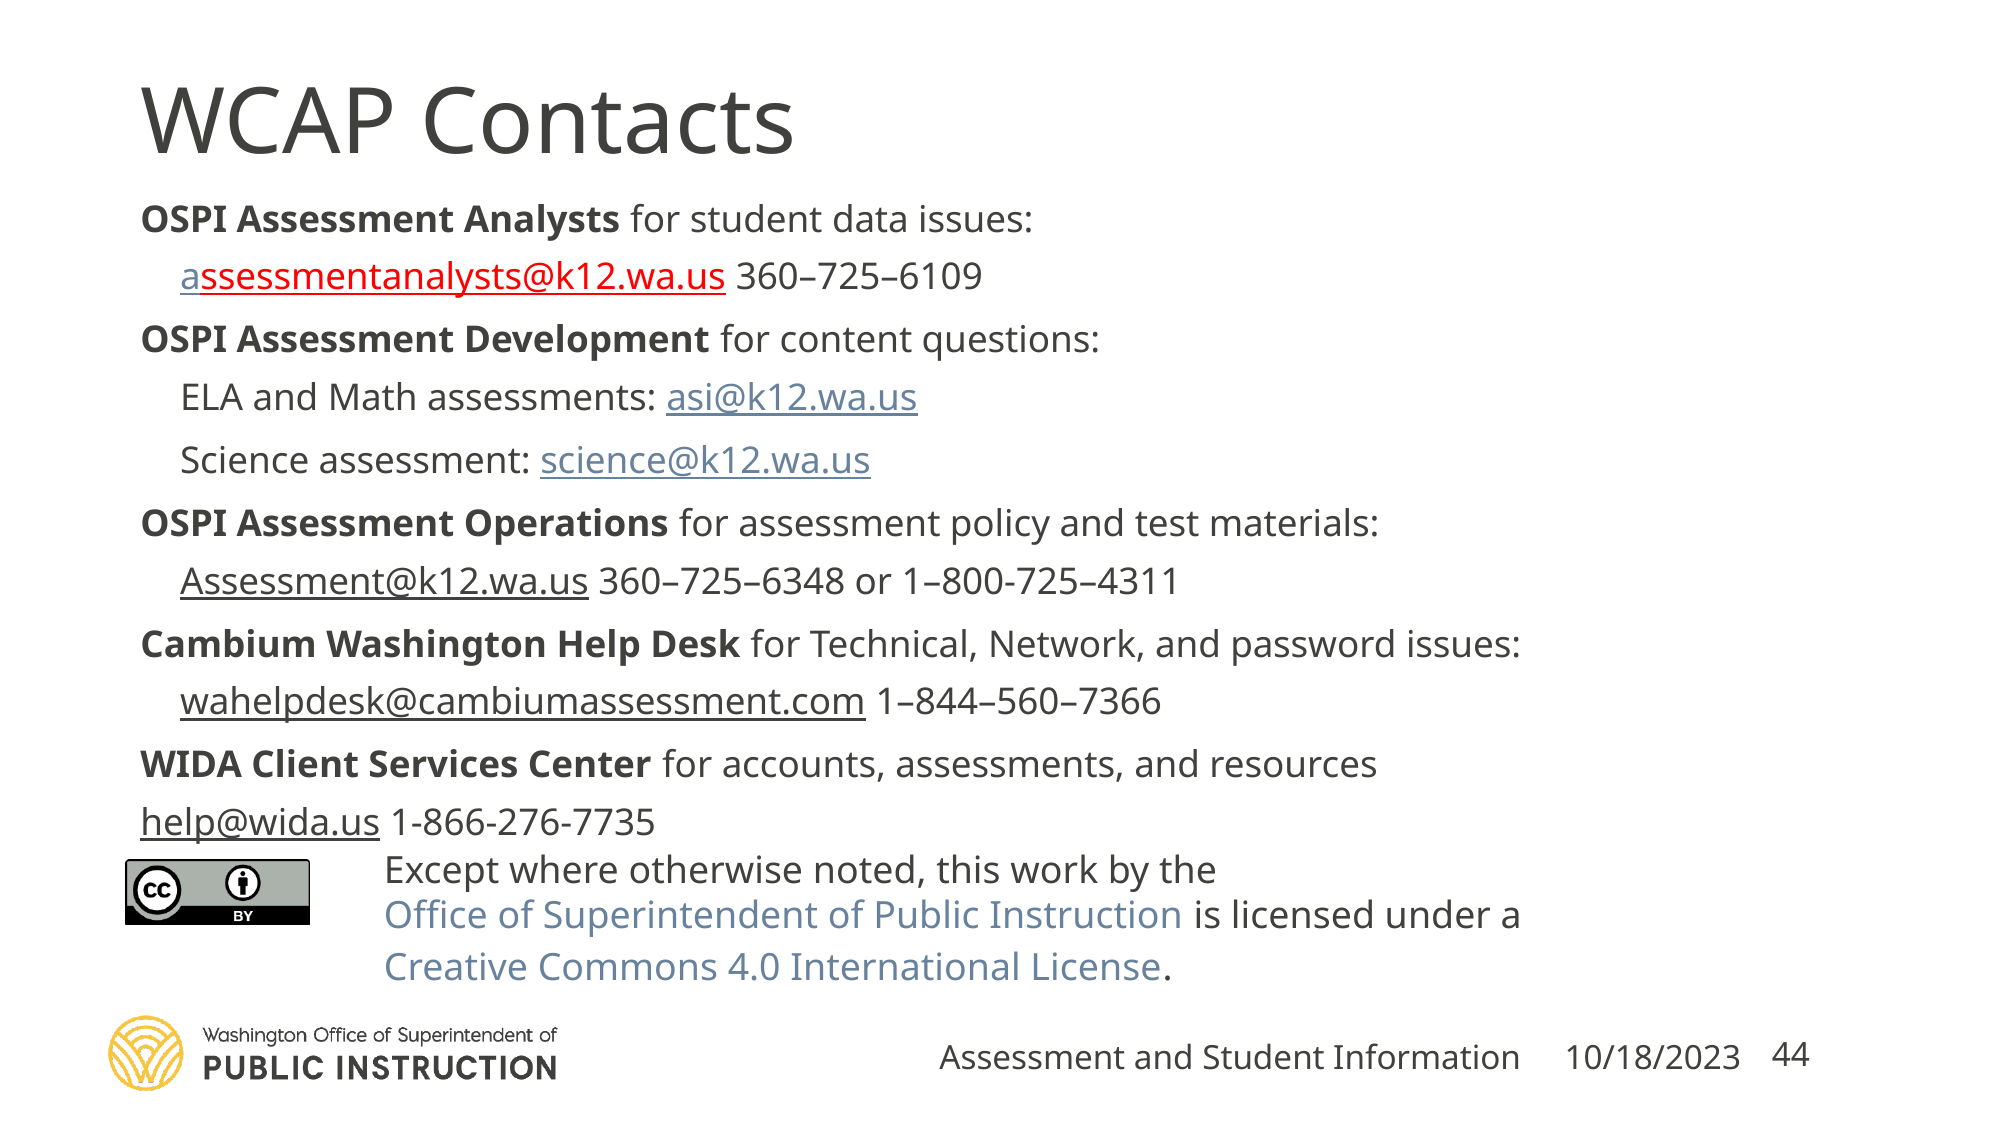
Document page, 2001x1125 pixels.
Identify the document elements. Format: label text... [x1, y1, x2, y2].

picture [125, 861, 310, 925]
list OSPI Assessment Analysts for student data issues: assessmentanalysts@k12.wa.us 360–725–6109 OSPI Assessment Development for content questions: ELA and Math assessments: asi@k12.wa.us Science assessment: science@k12.wa.us OSPI Assessment Operations for assessment policy and test materials: Assessment@k12.wa.us 360–725–6348 or 1–800-725–4311 Cambium Washington Help Desk for Technical, Network, and password issues: wahelpdesk@cambiumassessment.com 1–844–560–7366 WIDA Client Services Center for accounts, assessments, and resources help@wida.us 1-866-276-7735 [125, 183, 1875, 861]
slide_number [1527, 1025, 1779, 1087]
slide_number 44 [1756, 1025, 1863, 1086]
picture [108, 1015, 558, 1091]
title WCAP Contacts [125, 64, 1851, 183]
footer Assessment and Student Information [582, 1025, 1527, 1086]
